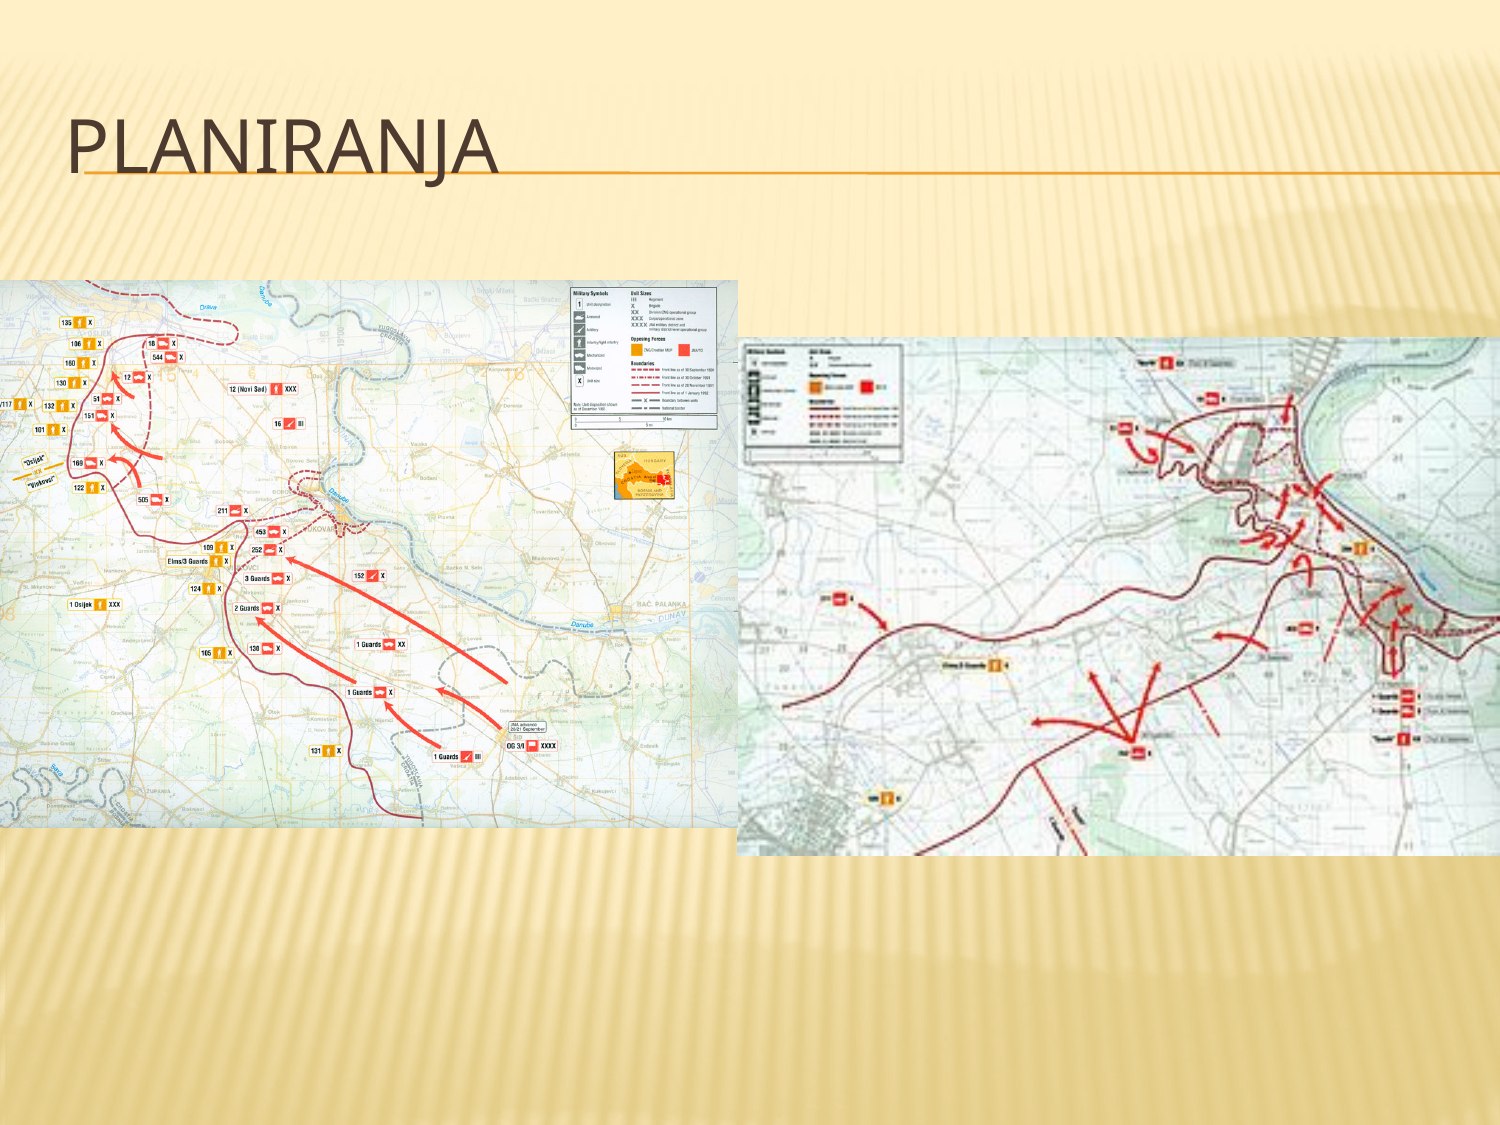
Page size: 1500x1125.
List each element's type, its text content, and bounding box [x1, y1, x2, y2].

title Planiranja [50, 75, 1475, 213]
picture [0, 280, 1500, 857]
